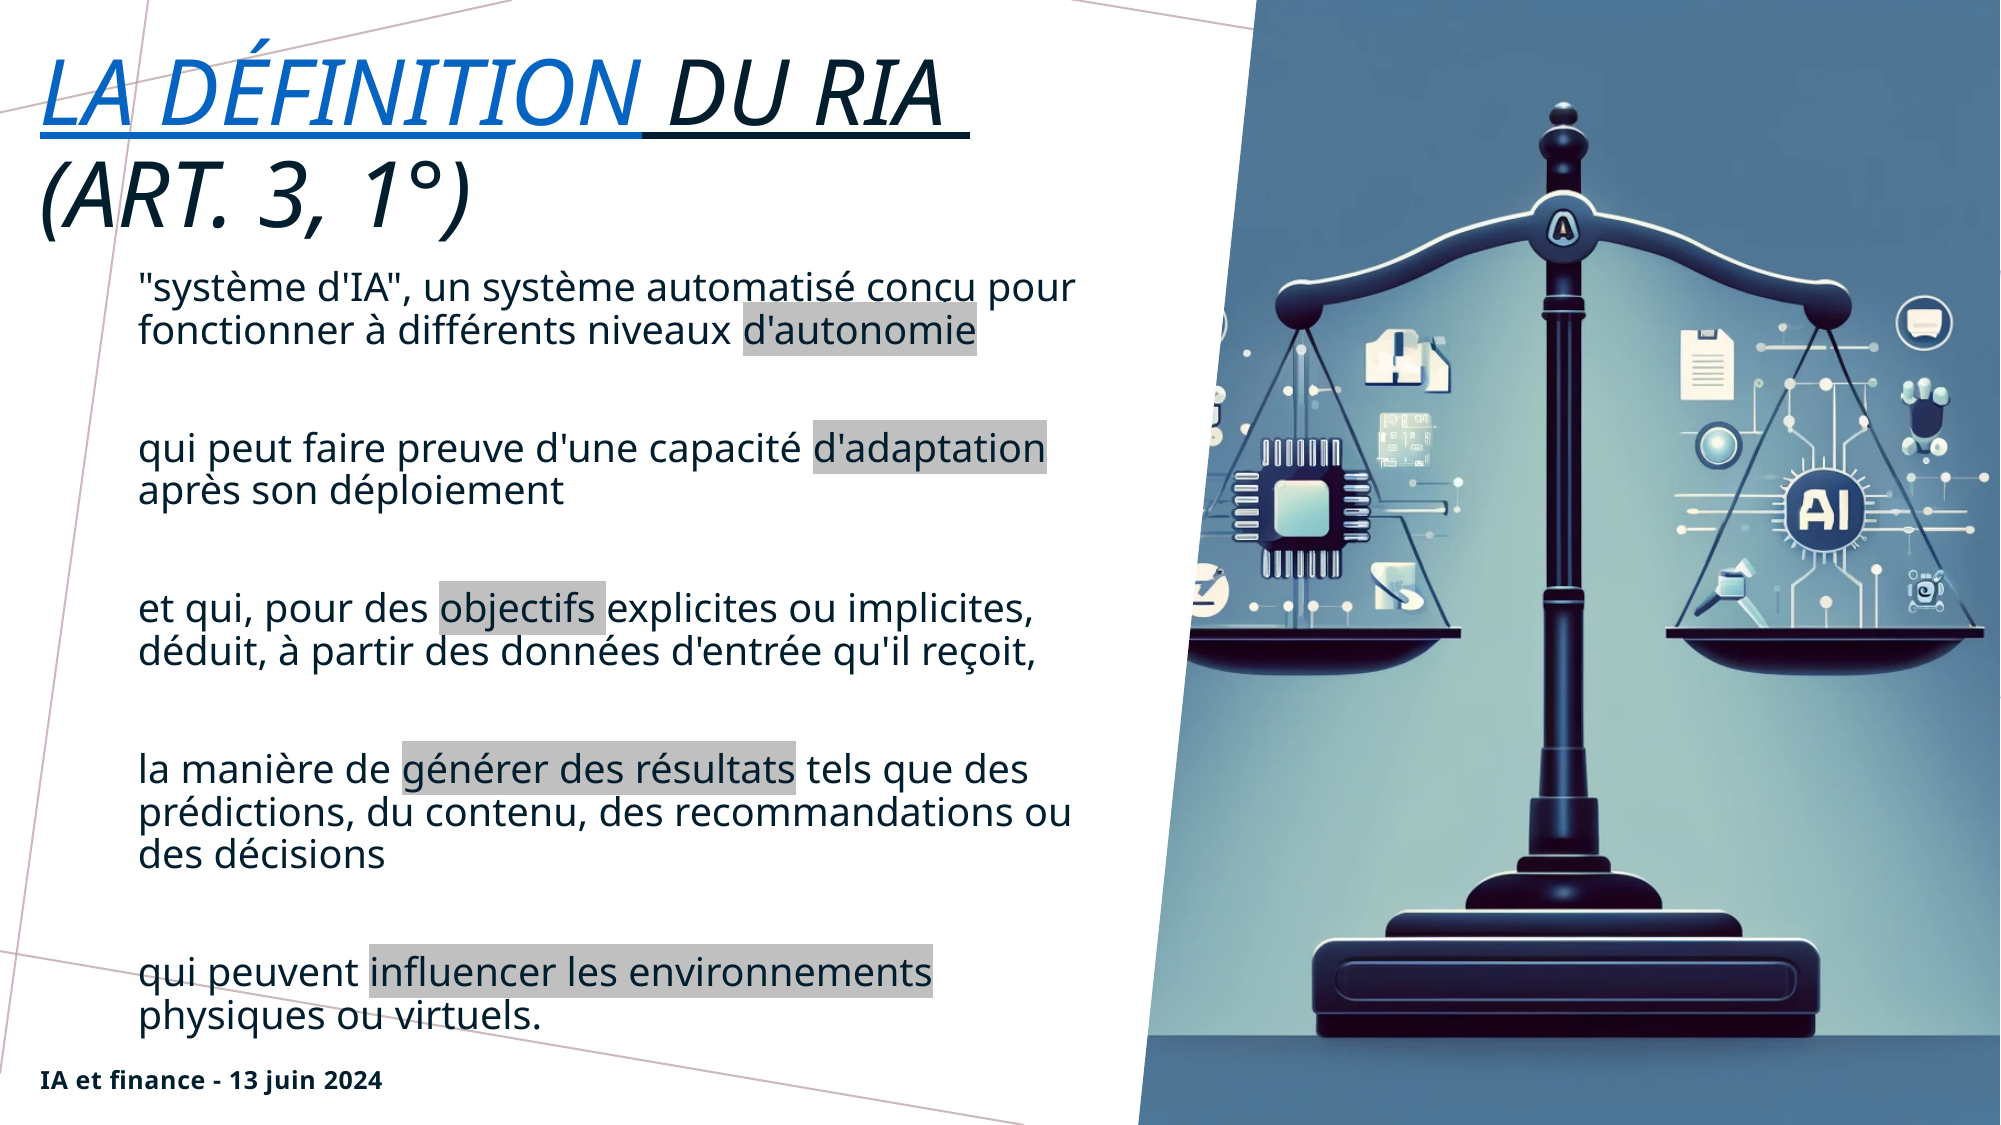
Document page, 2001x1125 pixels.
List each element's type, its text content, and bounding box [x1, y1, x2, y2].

list "système d'IA", un système automatisé conçu pour fonctionner à différents niveaux d'autonomie qui peut faire preuve d'une capacité d'adaptation après son déploiement et qui, pour des objectifs explicites ou implicites, déduit, à partir des données d'entrée qu'il reçoit, la manière de générer des résultats tels que des prédictions, du contenu, des recommandations ou des décisions qui peuvent influencer les environnements physiques ou virtuels. [122, 260, 1105, 1063]
title La définition du RIA (art. 3, 1°) [24, 0, 1138, 282]
picture [1138, 0, 2000, 1125]
footer IA et finance - 13 juin 2024 [25, 1049, 764, 1110]
